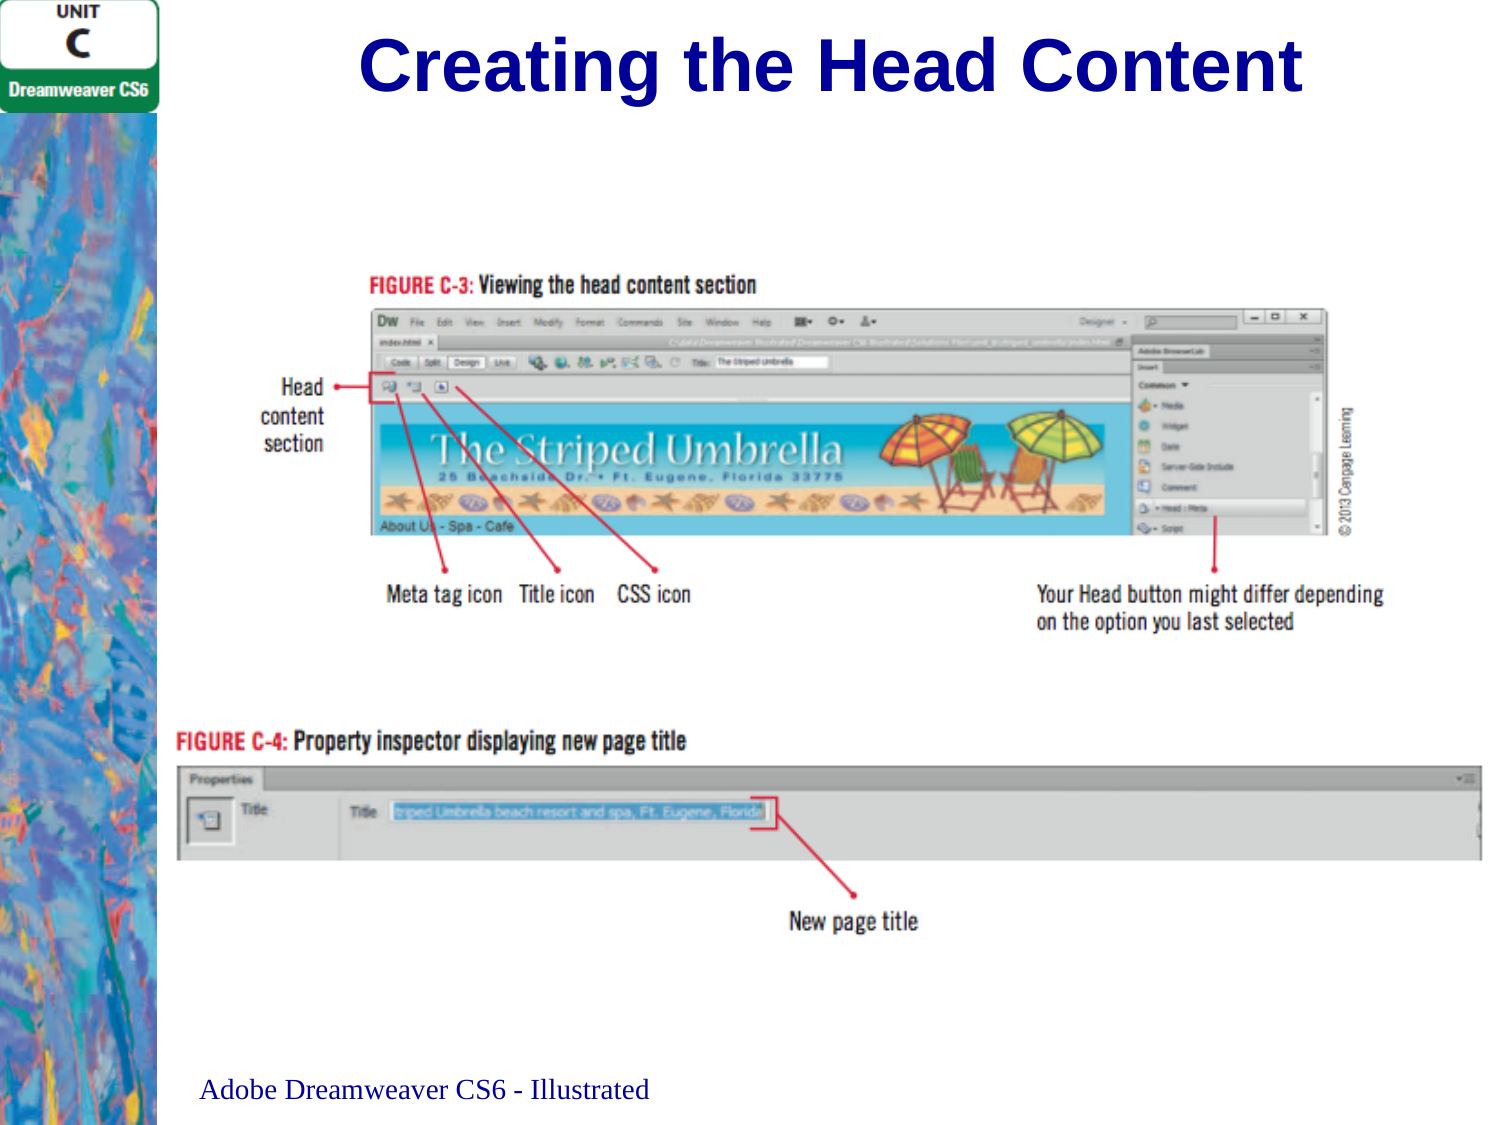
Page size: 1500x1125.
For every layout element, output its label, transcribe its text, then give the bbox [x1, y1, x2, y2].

title Creating the Head Content [161, 0, 1500, 125]
picture [237, 265, 1415, 663]
picture [162, 712, 1495, 956]
picture [0, 0, 161, 1125]
footer Adobe Dreamweaver CS6 - Illustrated [183, 1062, 1147, 1125]
